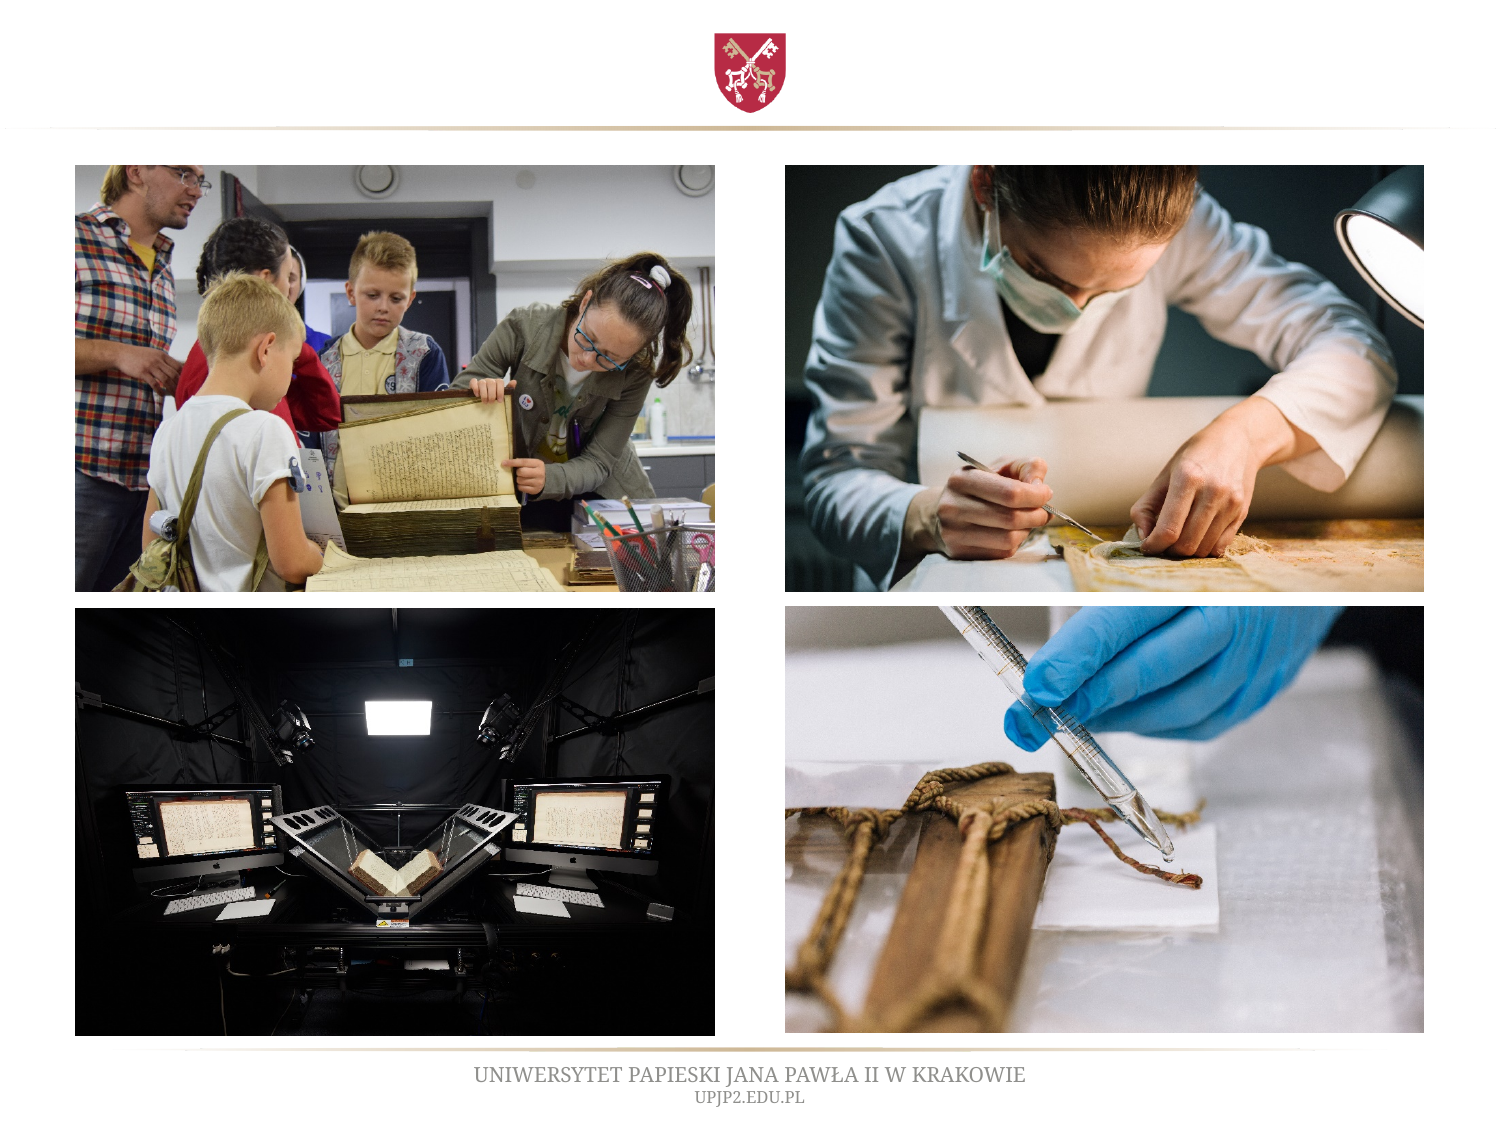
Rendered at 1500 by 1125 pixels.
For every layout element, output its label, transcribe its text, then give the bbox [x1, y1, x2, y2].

picture [784, 165, 1424, 592]
text_box UNIWERSYTET PAPIESKI JANA PAWŁA II W KRAKOWIE UPJP2.EDU.PL [459, 1054, 1041, 1115]
picture [714, 33, 786, 114]
picture [0, 125, 1500, 131]
picture [75, 165, 715, 592]
picture [75, 608, 715, 1036]
picture [1066, 689, 1078, 710]
picture [111, 1047, 1389, 1052]
picture [785, 606, 1424, 1033]
